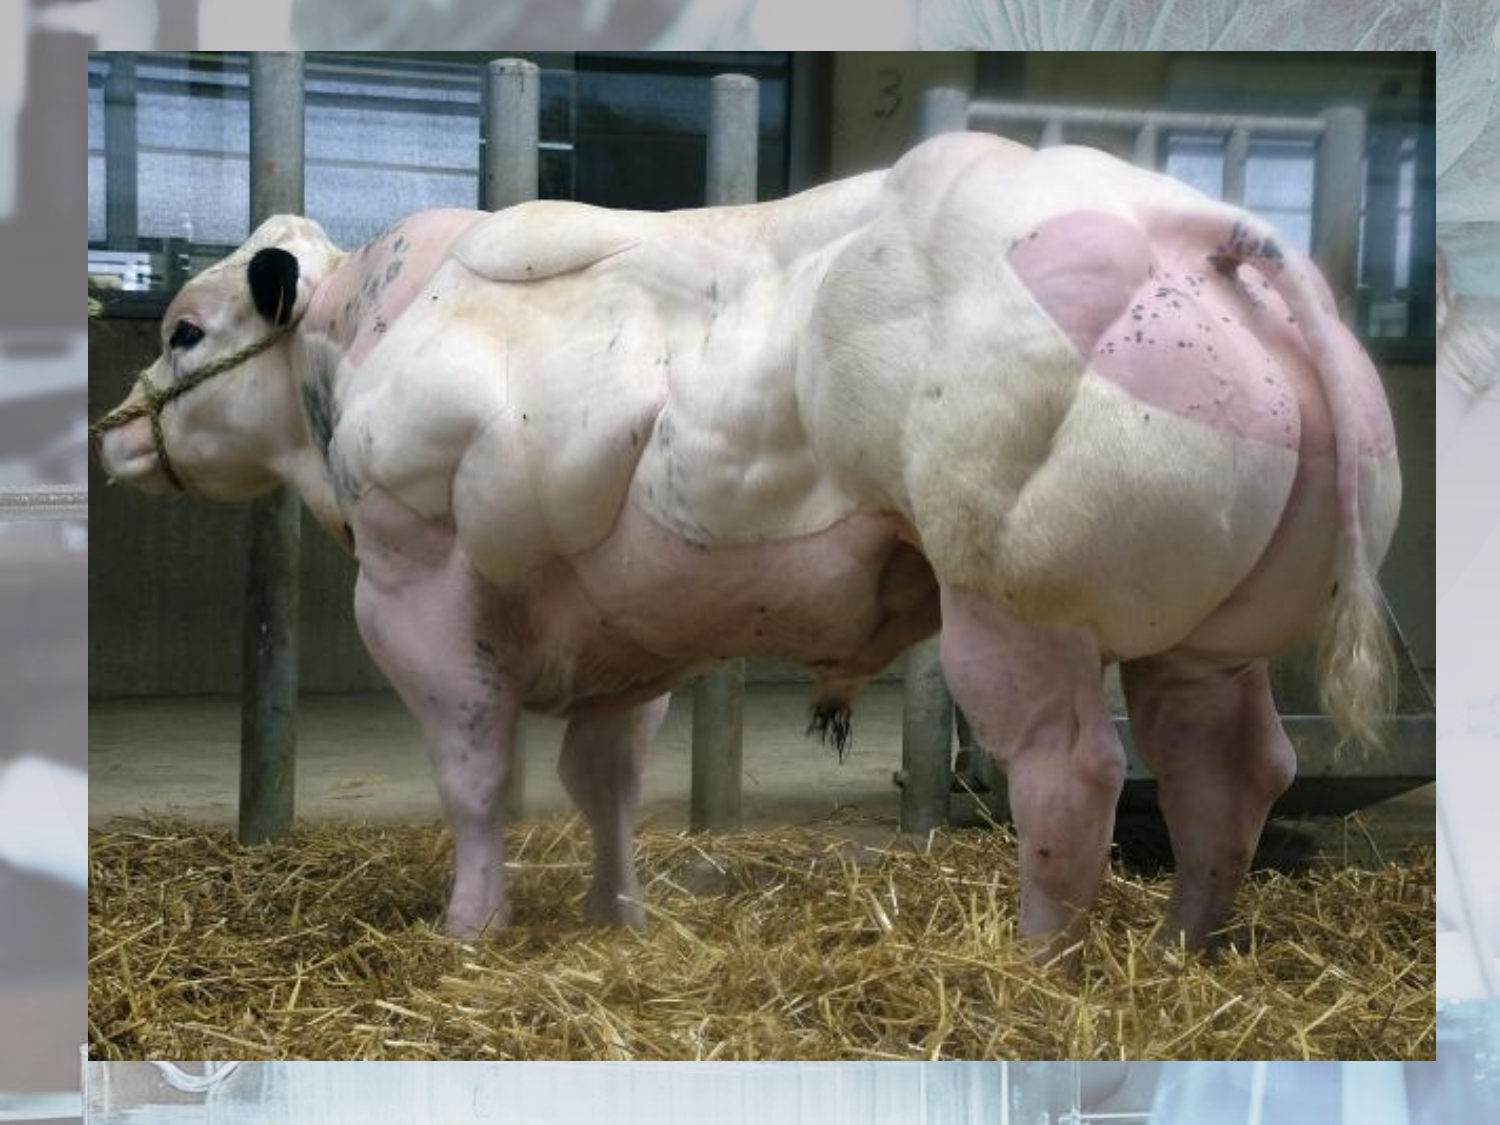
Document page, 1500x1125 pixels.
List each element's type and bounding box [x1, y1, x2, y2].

picture [87, 50, 1436, 1062]
